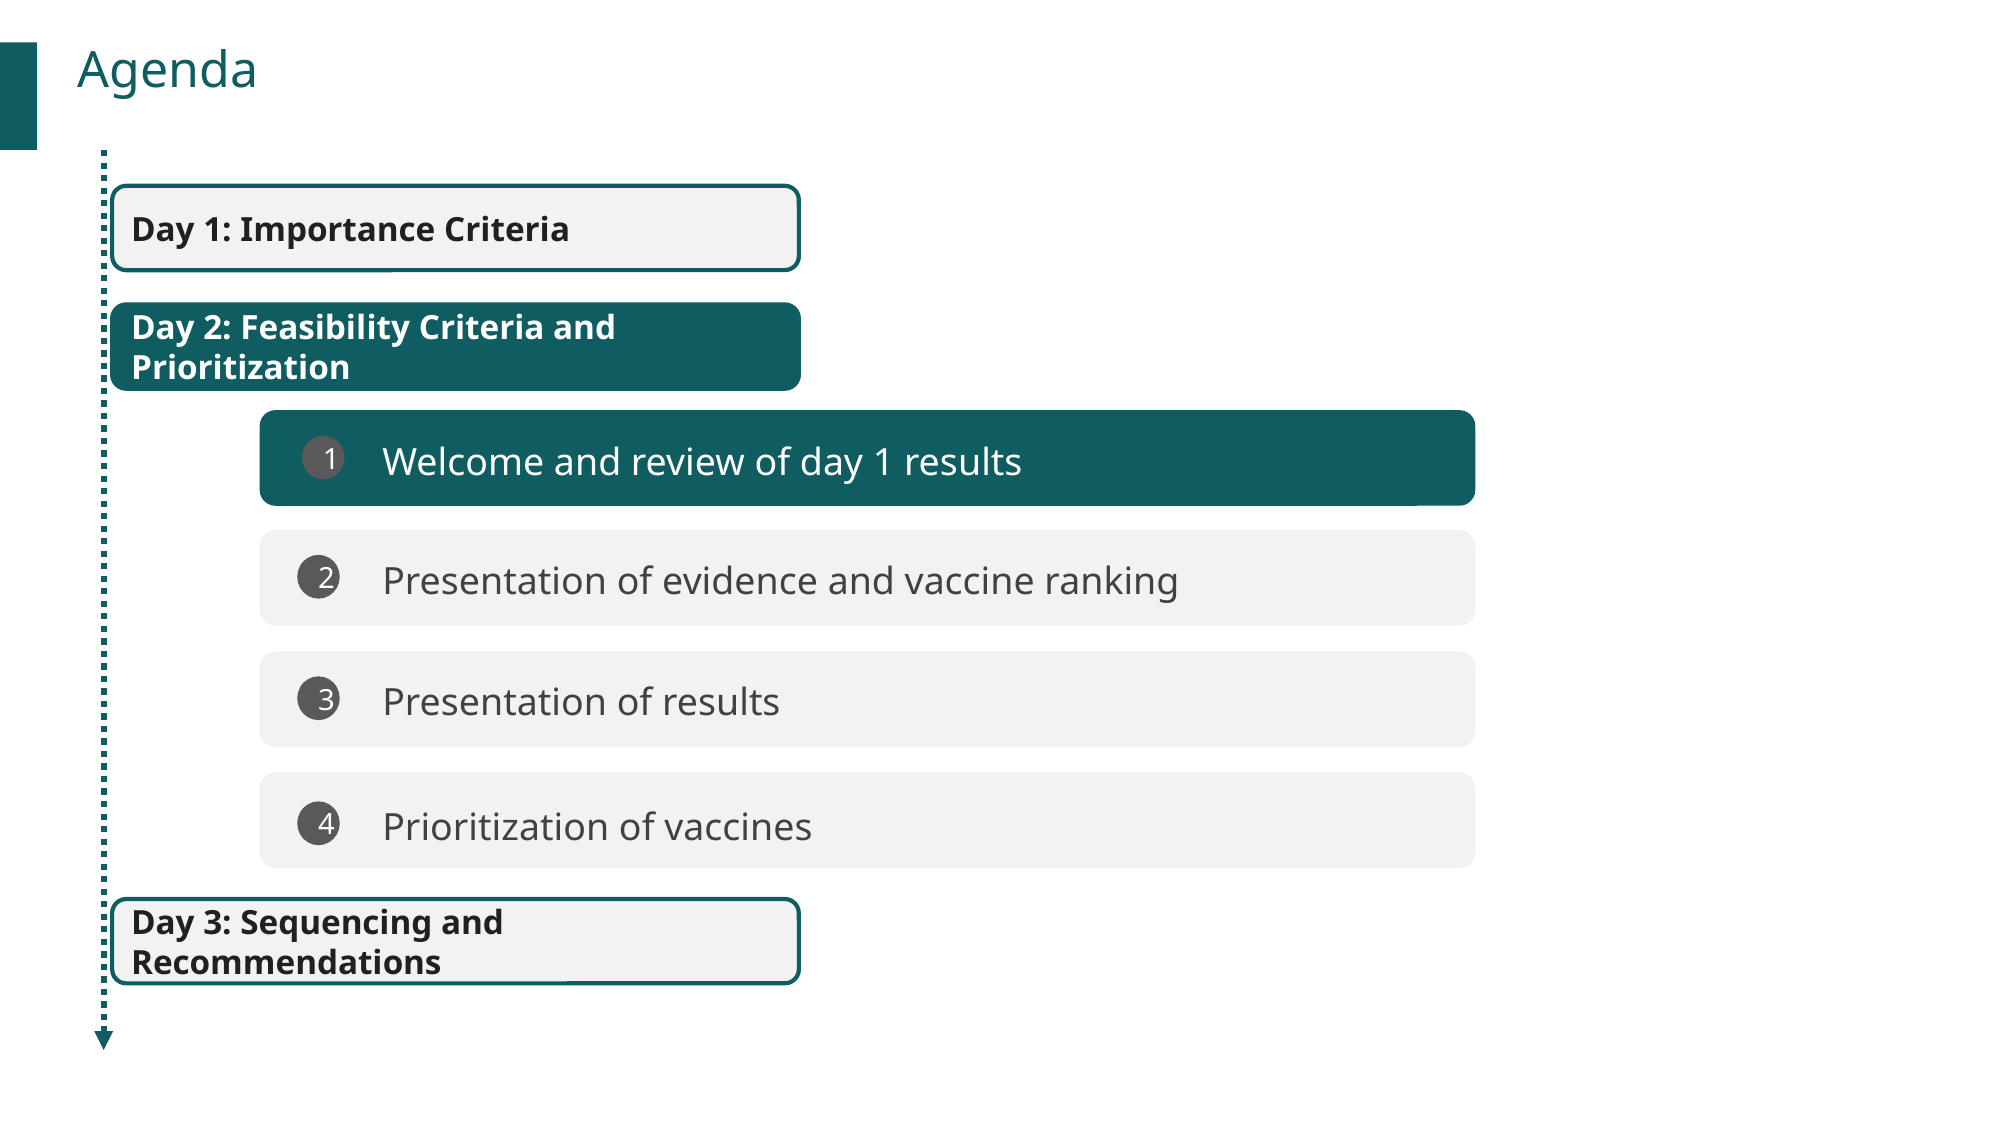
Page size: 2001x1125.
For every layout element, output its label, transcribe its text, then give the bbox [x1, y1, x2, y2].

text_box Agenda [77, 36, 1961, 157]
text_box [0, 42, 37, 150]
text_box Day 2: Feasibility Criteria and Prioritization [110, 302, 801, 391]
text_box Day 3: Sequencing and Recommendations [110, 896, 801, 986]
text_box Day 1: Importance Criteria [110, 183, 801, 273]
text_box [259, 409, 1476, 869]
